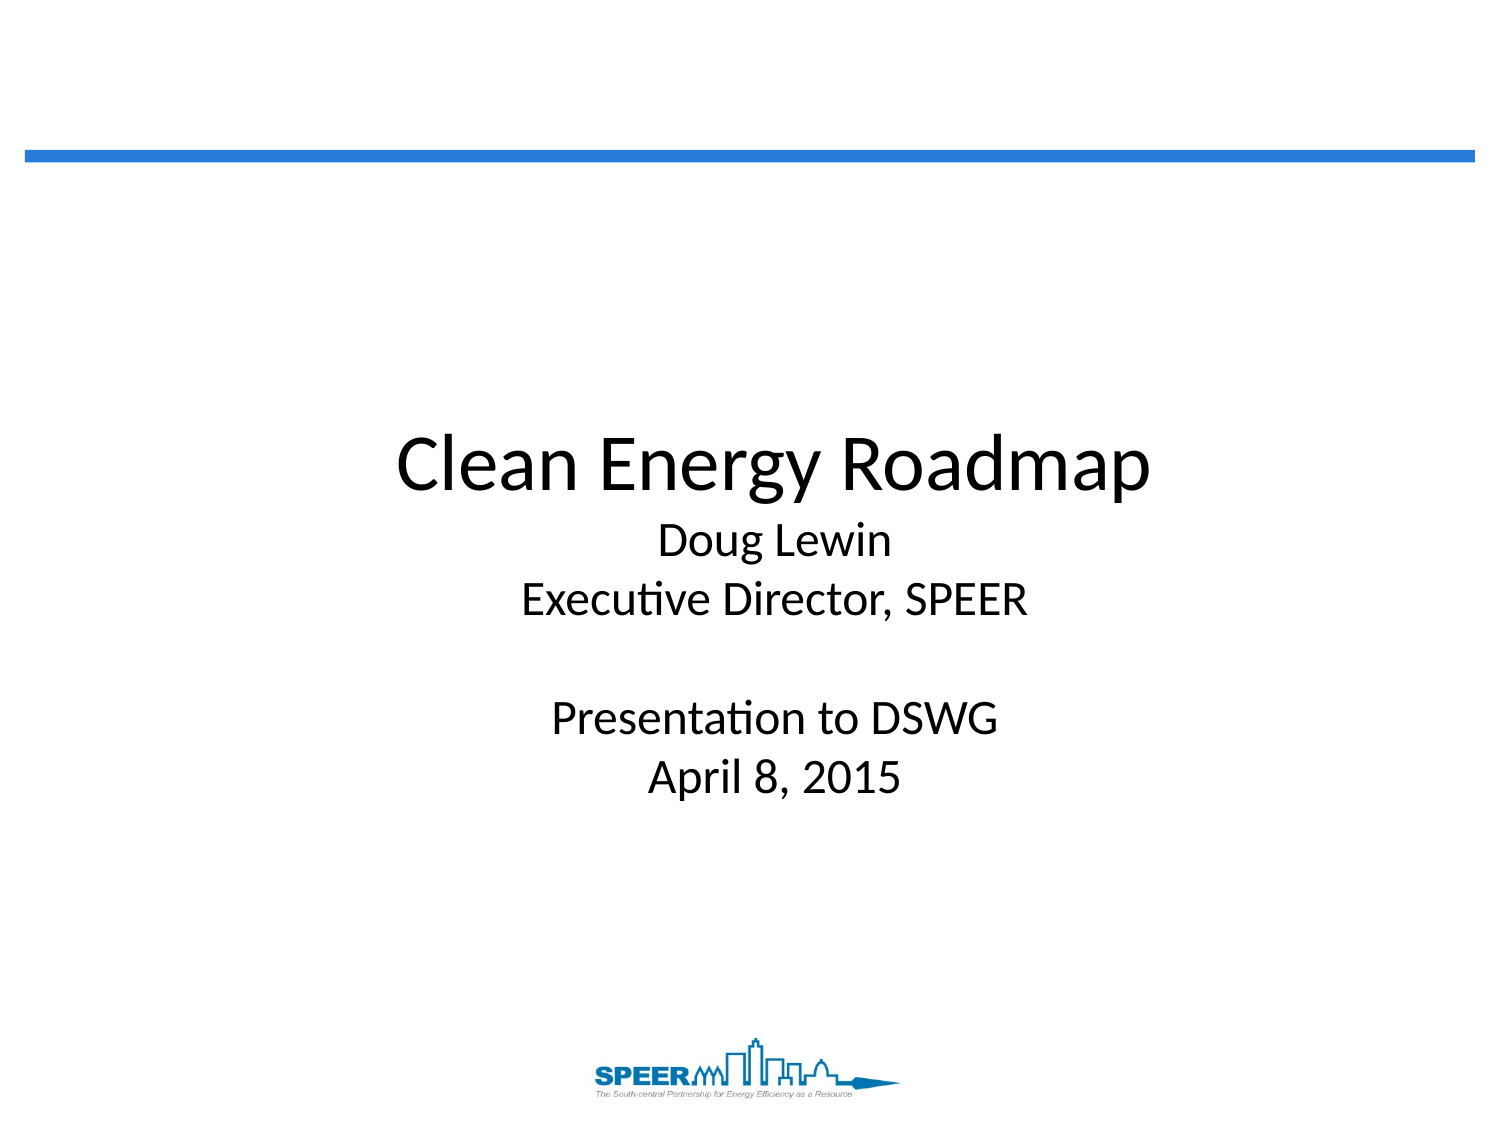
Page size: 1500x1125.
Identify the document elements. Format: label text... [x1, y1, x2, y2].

picture [575, 1012, 921, 1125]
title Clean Energy Roadmap Doug Lewin Executive Director, SPEER Presentation to DSWG April 8, 2015 [137, 399, 1413, 813]
